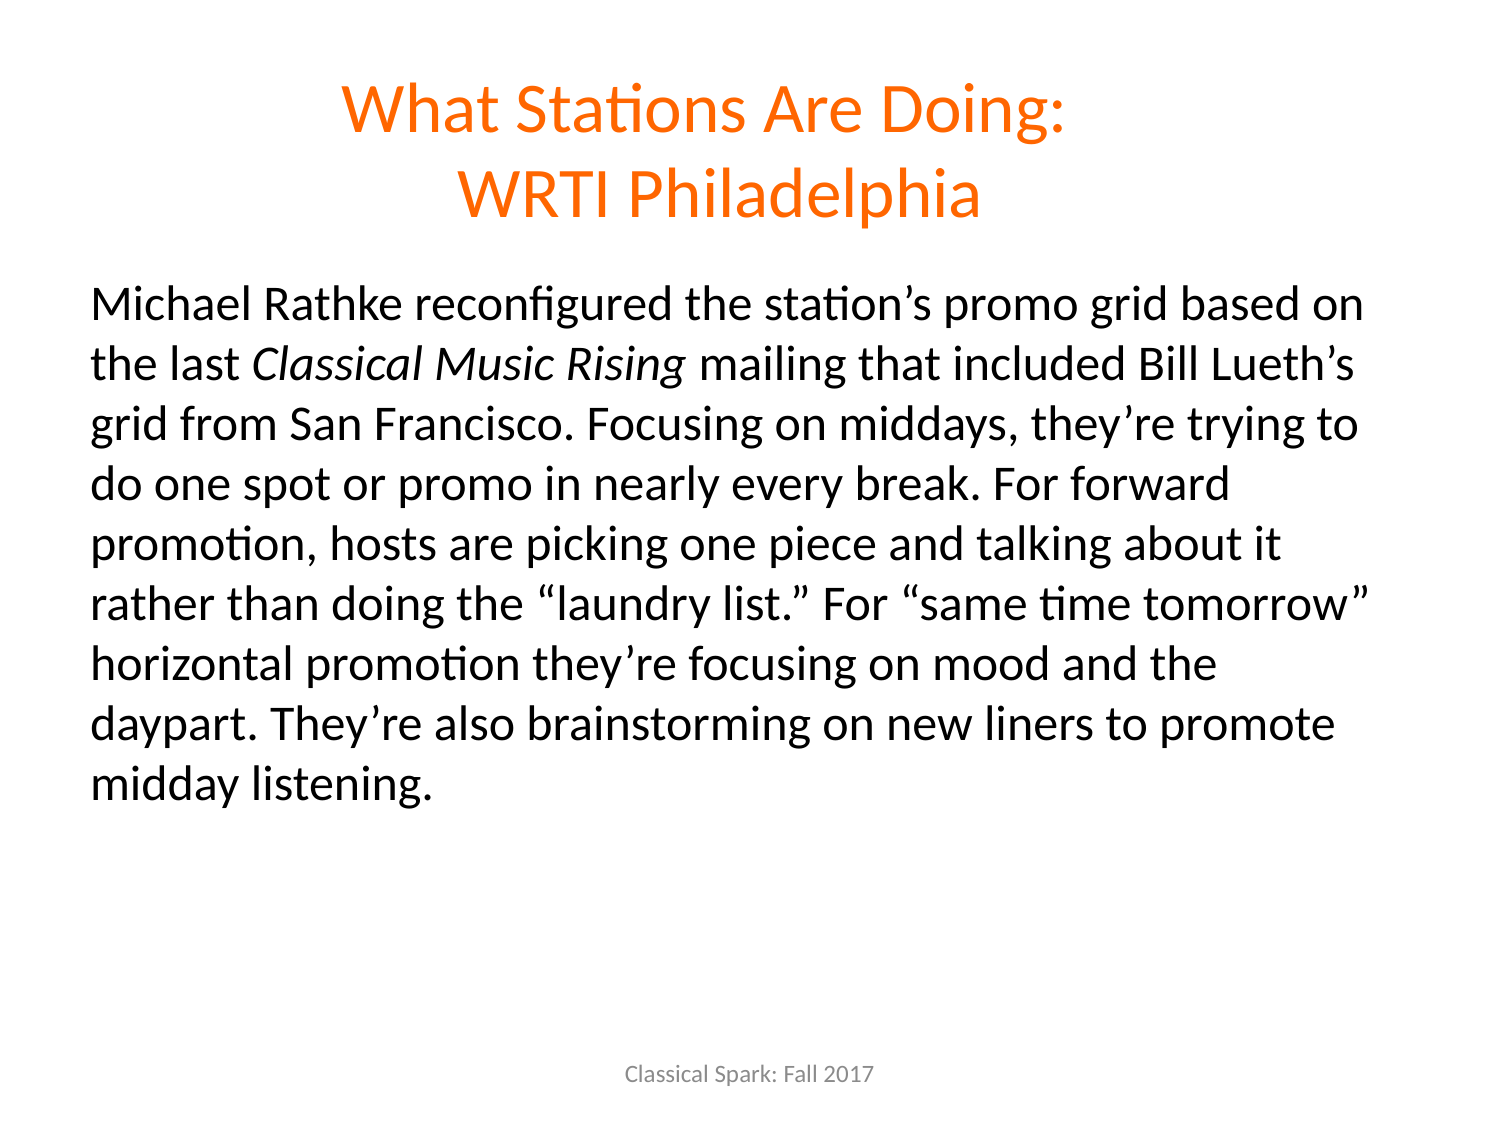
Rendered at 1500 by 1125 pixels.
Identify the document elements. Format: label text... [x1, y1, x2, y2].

list Michael Rathke reconfigured the station’s promo grid based on the last Classical Music Rising mailing that included Bill Lueth’s grid from San Francisco. Focusing on middays, they’re trying to do one spot or promo in nearly every break. For forward promotion, hosts are picking one piece and talking about it rather than doing the “laundry list.” For “same time tomorrow” horizontal promotion they’re focusing on mood and the daypart. They’re also brainstorming on new liners to promote midday listening. [75, 262, 1425, 1005]
footer Classical Spark: Fall 2017 [512, 1042, 988, 1103]
title What Stations Are Doing: WRTI Philadelphia [45, 52, 1396, 241]
